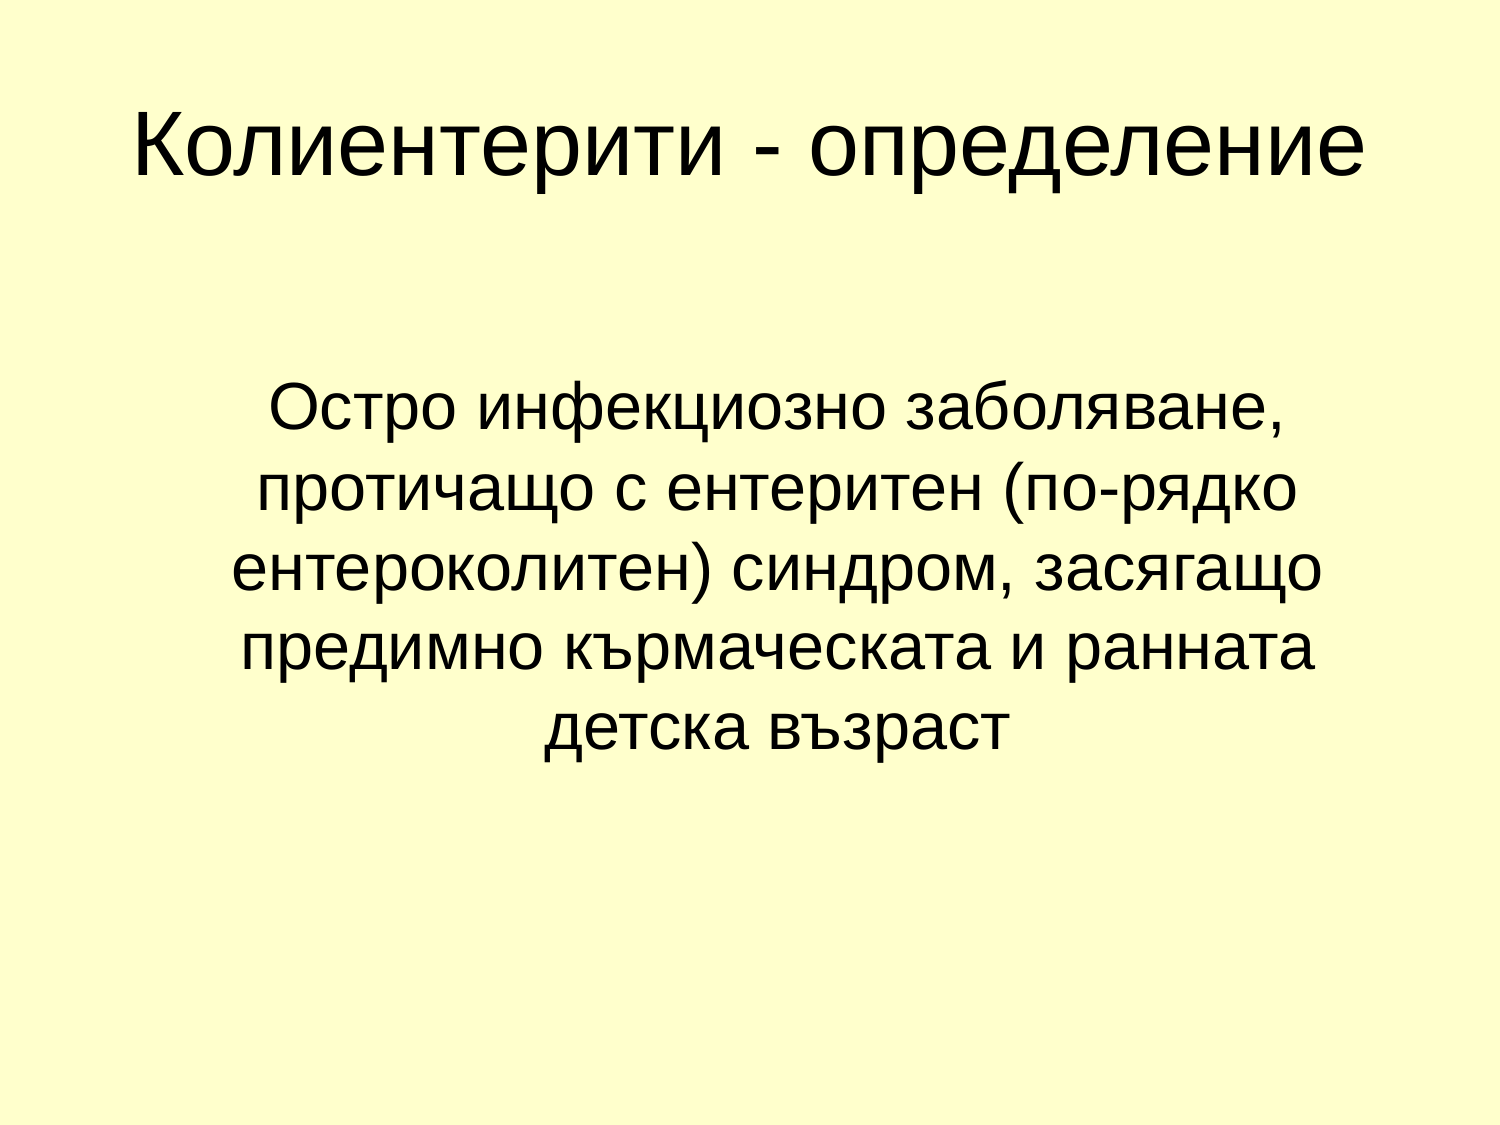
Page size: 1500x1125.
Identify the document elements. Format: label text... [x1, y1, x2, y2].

title Колиентерити - определение [75, 45, 1425, 233]
list Остро инфекциозно заболяване, протичащо с ентеритен (по-рядко ентероколитен) синдром, засягащо предимно кърмаческата и ранната детска възраст [75, 262, 1425, 1005]
